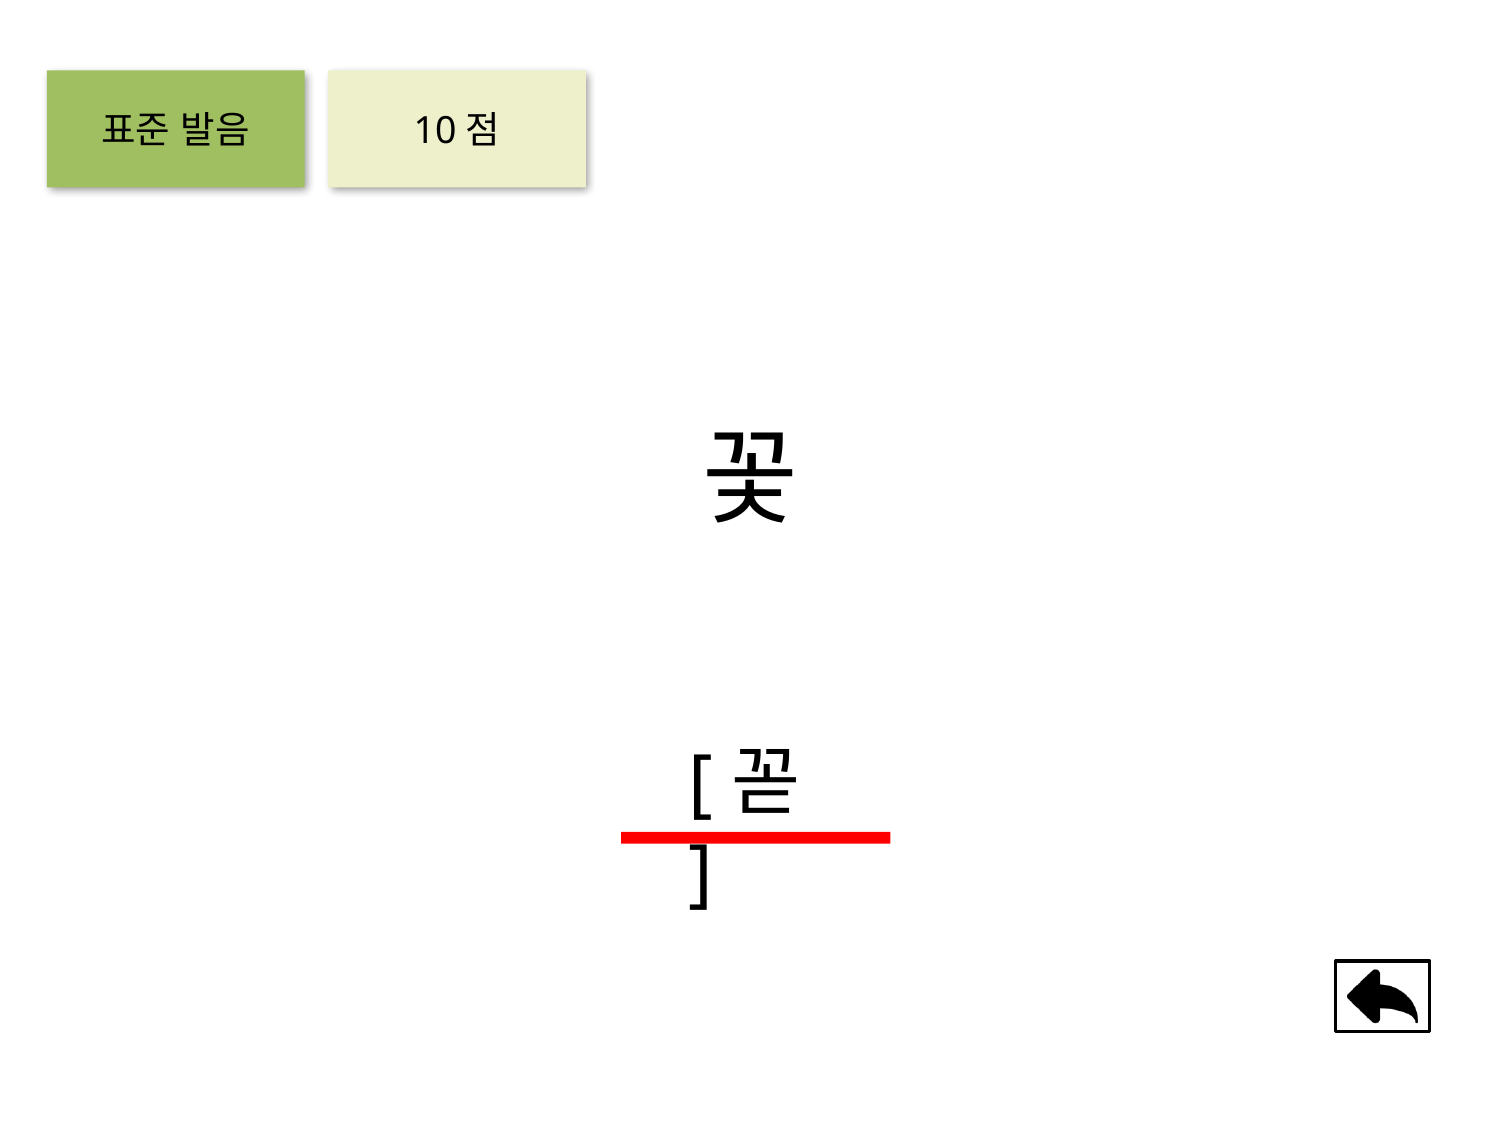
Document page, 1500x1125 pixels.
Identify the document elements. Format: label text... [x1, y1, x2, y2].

text_box 표준 발음 [45, 69, 306, 189]
text_box [827, 830, 892, 845]
text_box [1427, 959, 1431, 1033]
text_box [619, 830, 673, 845]
text_box [1334, 959, 1339, 1033]
text_box 꽃 [0, 404, 1500, 544]
text_box 10점 [326, 69, 587, 189]
picture [1347, 960, 1419, 1032]
text_box [꼳] [673, 726, 827, 922]
